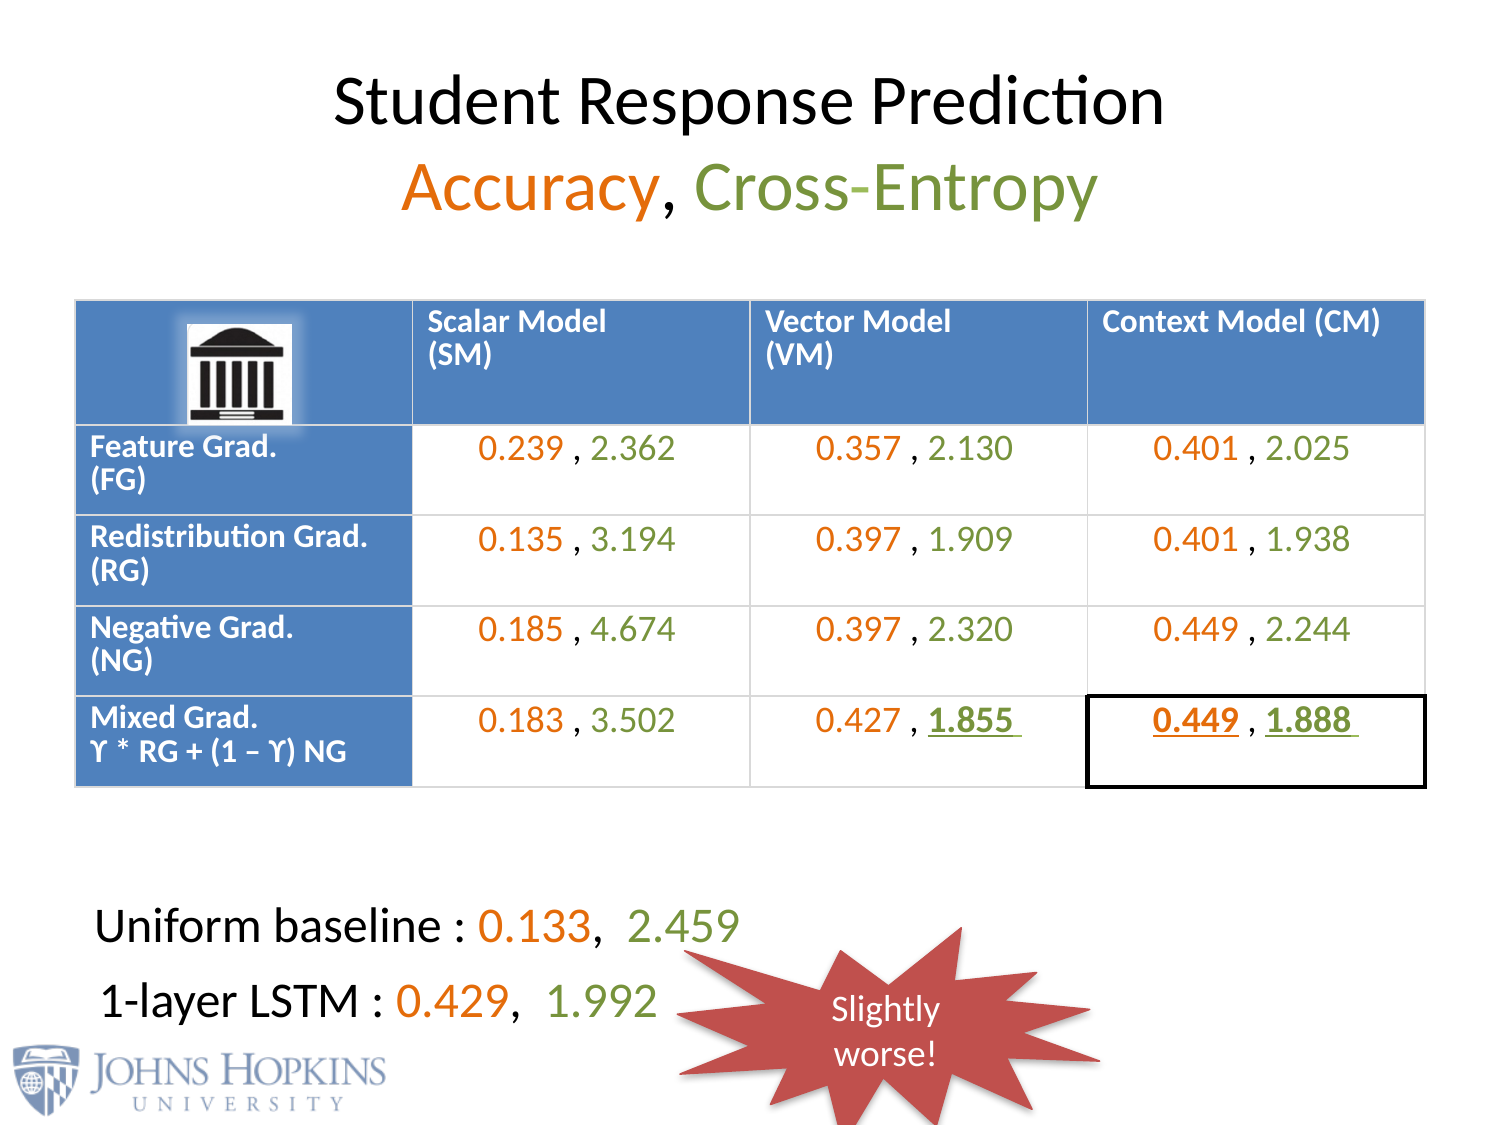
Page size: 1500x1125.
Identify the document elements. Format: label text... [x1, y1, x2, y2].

table_cell 0.397 , 2.320 [751, 607, 1087, 695]
table_cell 0.449 , 2.244 [1088, 607, 1424, 694]
table_cell 0.401 , 2.025 [1088, 426, 1424, 514]
table_header Context Model (CM) [1088, 301, 1424, 424]
table_cell 0.239 , 2.362 [413, 426, 749, 514]
table_cell 0.357 , 2.130 [751, 426, 1087, 514]
table_cell 0.401 , 1.938 [1088, 516, 1424, 605]
table_cell Feature Grad. (FG) [76, 426, 412, 514]
table_cell Redistribution Grad. (RG) [76, 516, 412, 605]
picture [186, 324, 292, 425]
table_cell 0.183 , 3.502 [413, 697, 749, 786]
text_box Uniform baseline : 0.133, 2.459 [79, 885, 756, 961]
table_cell 0.135 , 3.194 [413, 516, 749, 605]
table_cell 0.449 , 1.888 [1090, 698, 1423, 785]
table_cell 0.427 , 1.855 [751, 697, 1085, 786]
table_cell 0.185 , 4.674 [413, 607, 749, 695]
table_header [76, 301, 412, 424]
table_cell Negative Grad. (NG) [76, 607, 412, 695]
table_header Scalar Model (SM) [413, 301, 749, 424]
table_cell 0.397 , 1.909 [751, 516, 1087, 605]
title Student Response Prediction Accuracy, Cross-Entropy [75, 45, 1425, 233]
text_box 1-layer LSTM : 0.429, 1.992 [83, 960, 673, 1036]
table_header Vector Model (VM) [751, 301, 1087, 424]
table_cell Mixed Grad. ϒ * RG + (1 – ϒ) NG [76, 697, 412, 786]
text_box Slightly worse! [676, 927, 1101, 1125]
